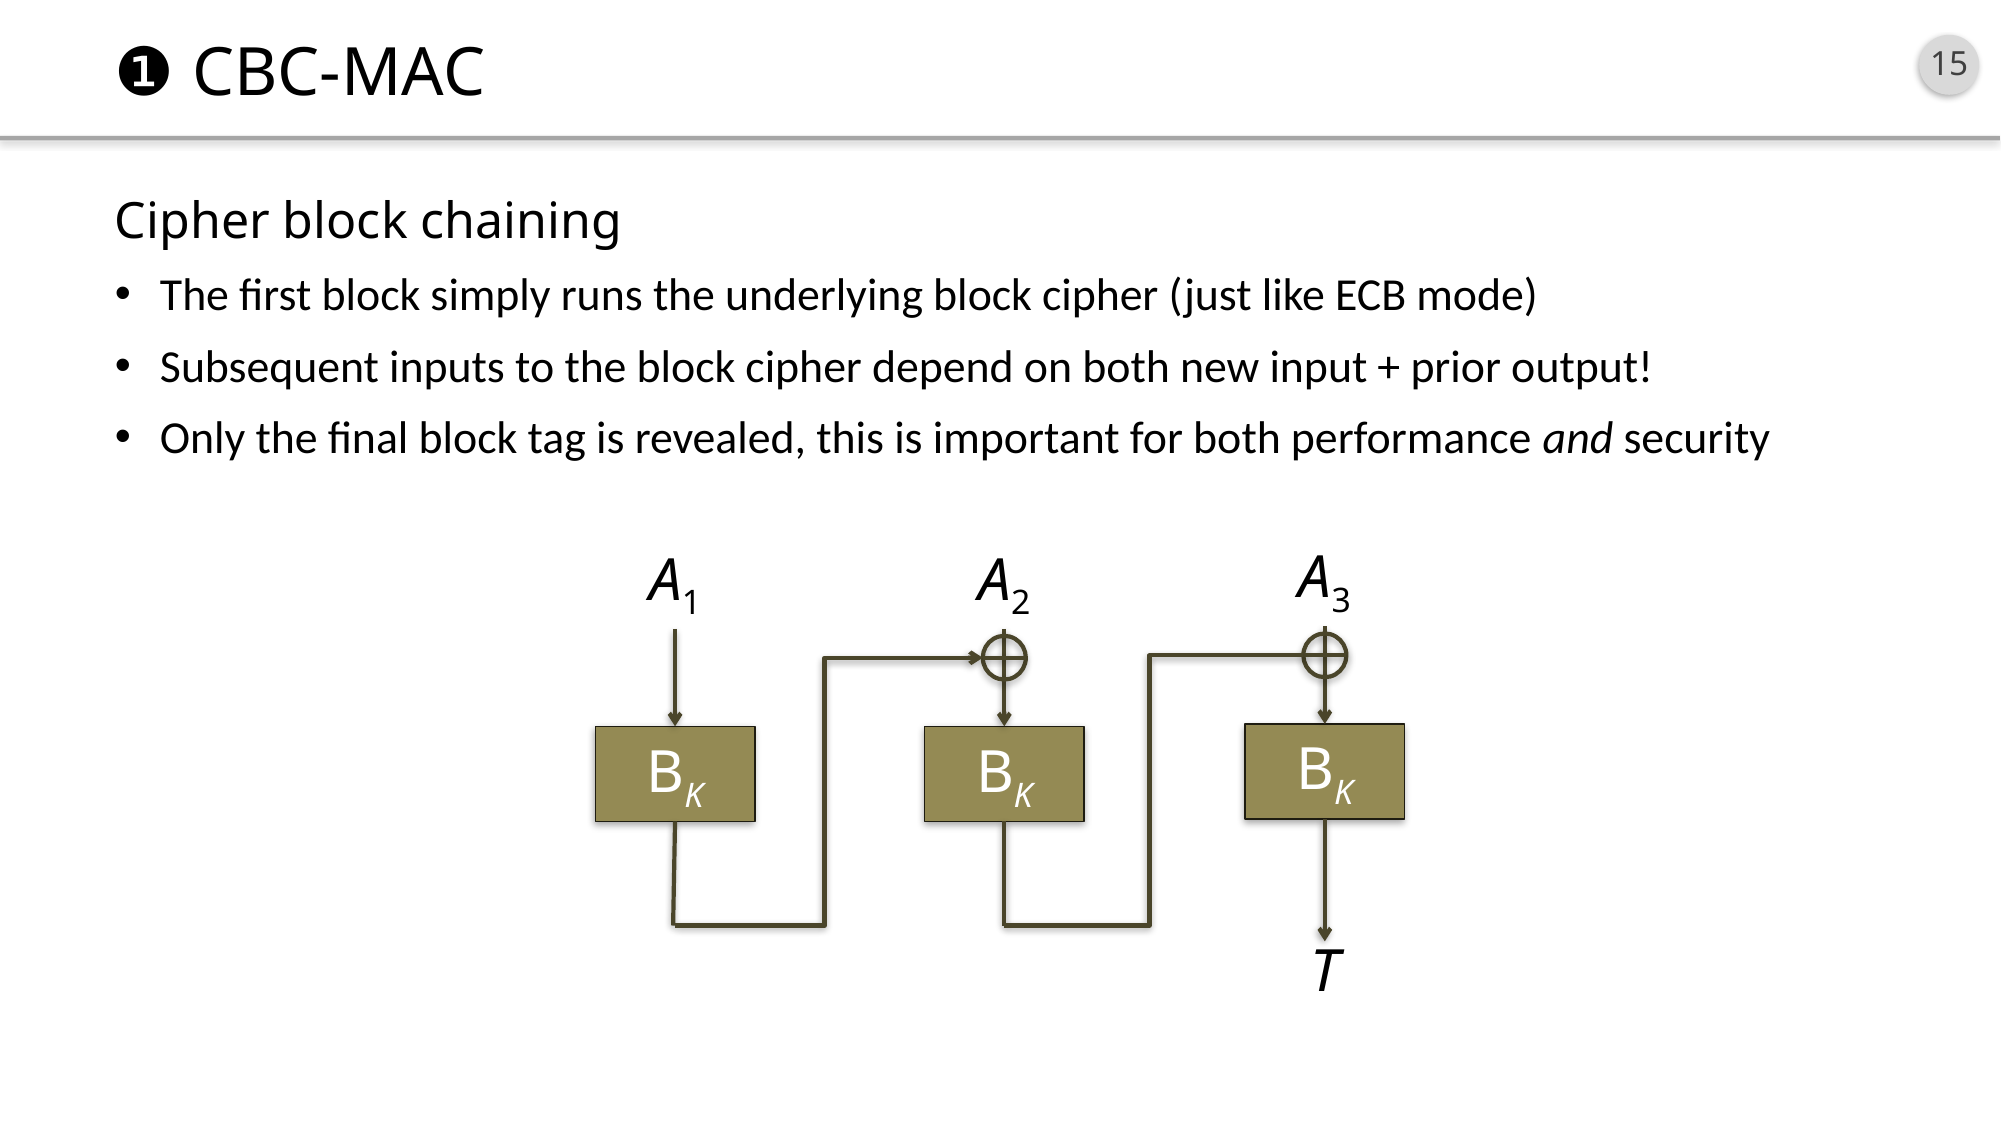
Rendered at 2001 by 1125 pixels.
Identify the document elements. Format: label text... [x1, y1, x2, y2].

title ❶ CBC-MAC [99, 24, 1900, 114]
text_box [594, 531, 1405, 1012]
list Cipher block chaining The first block simply runs the underlying block cipher (just like ECB mode) Subsequent inputs to the block cipher depend on both new input + prior output! Only the final block tag is revealed, this is important for both performance and security [99, 180, 1900, 1044]
